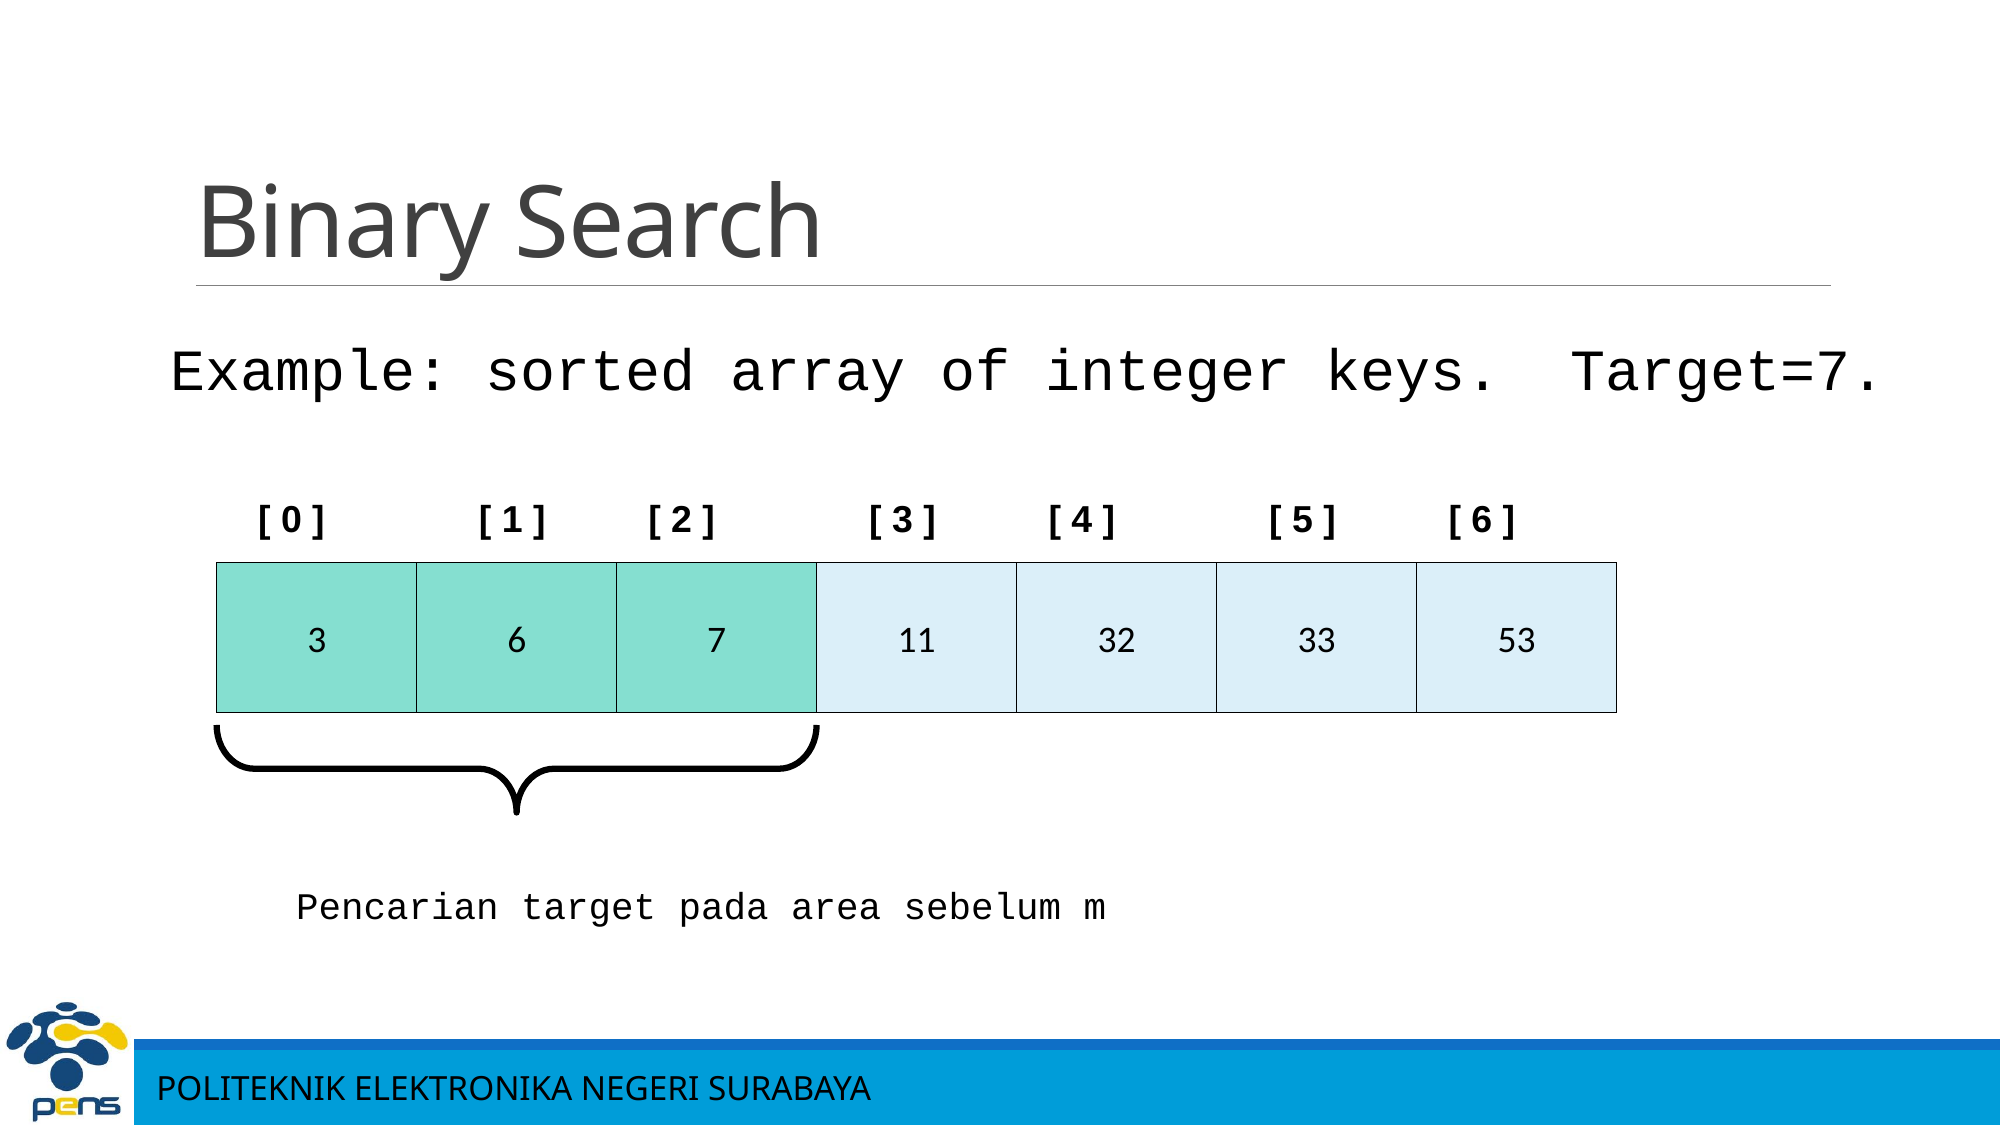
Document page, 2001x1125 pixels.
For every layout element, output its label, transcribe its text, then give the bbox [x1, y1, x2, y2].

text_box [ 2 ] [633, 487, 731, 547]
text_box 33 [1216, 562, 1416, 713]
text_box 11 [816, 562, 1016, 713]
picture [0, 997, 134, 1125]
text_box [ 6 ] [1433, 487, 1531, 547]
text_box 7 [616, 562, 816, 713]
text_box 6 [416, 562, 616, 713]
title Binary Search [180, 47, 1830, 285]
text_box Example: sorted array of integer keys. Target=7. [156, 324, 1901, 830]
text_box [216, 724, 817, 813]
text_box 3 [216, 562, 416, 713]
text_box 32 [1016, 562, 1216, 713]
text_box Pencarian target pada area sebelum m [281, 874, 1144, 935]
text_box [ 3 ] [854, 487, 951, 547]
text_box [ 5 ] [1254, 487, 1351, 547]
text_box 53 [1416, 562, 1617, 713]
text_box [ 4 ] [1033, 487, 1131, 547]
